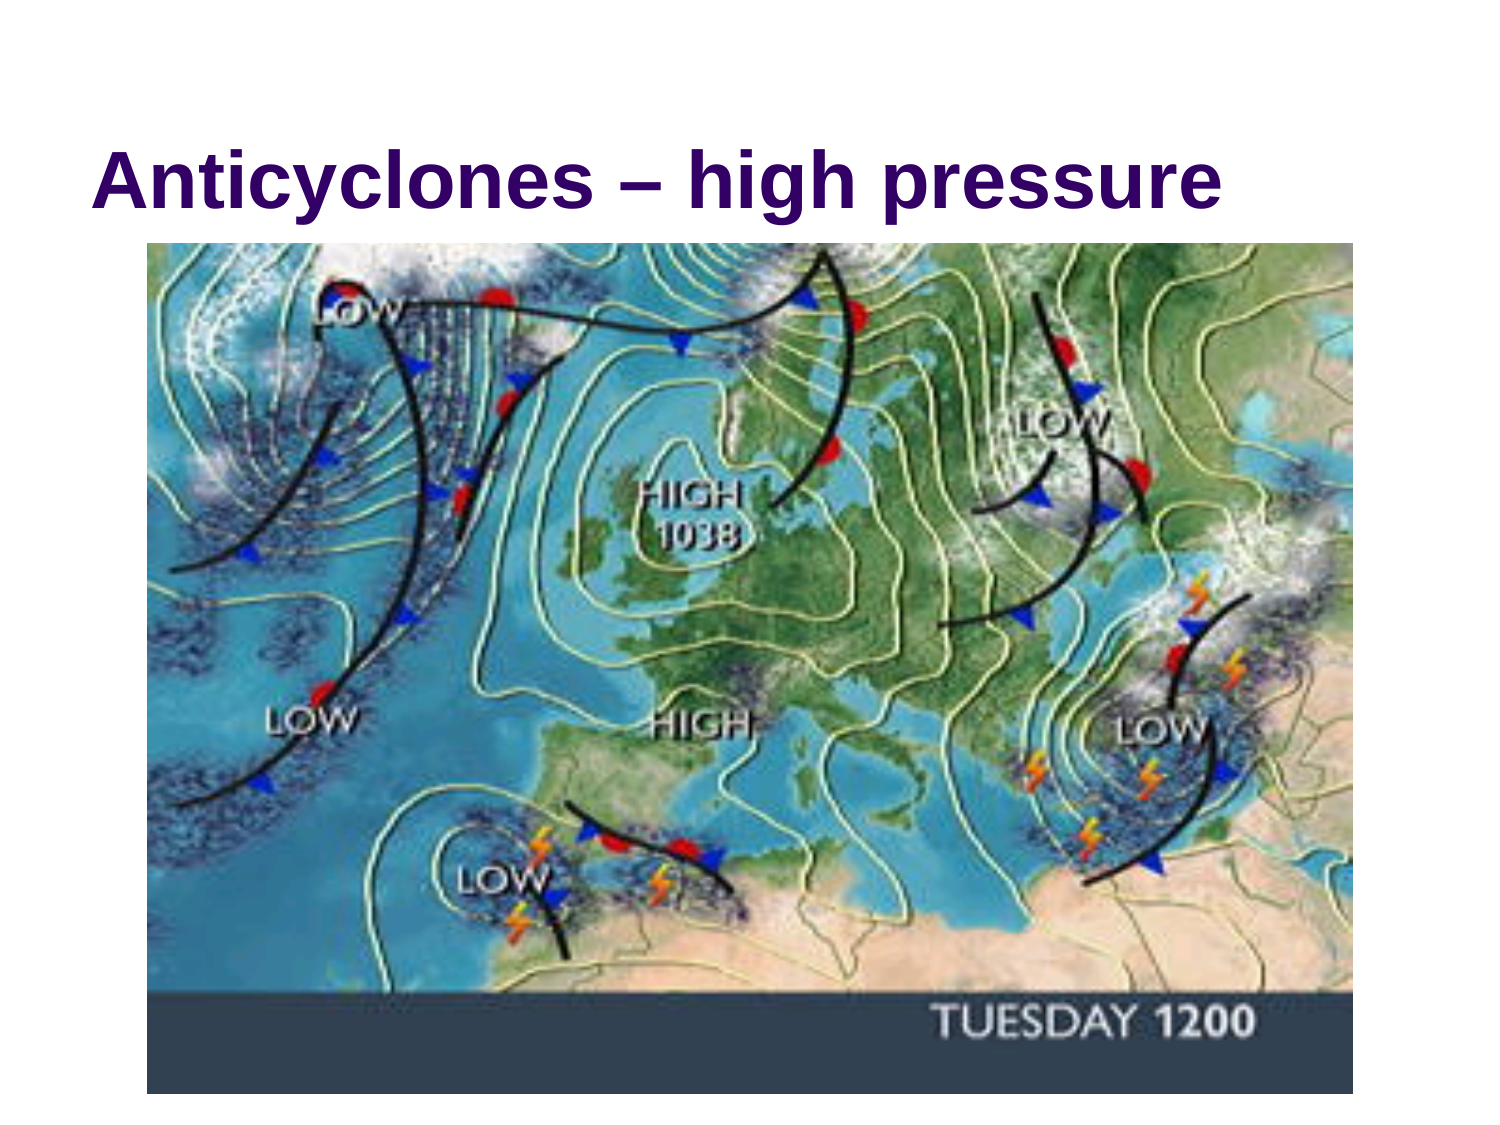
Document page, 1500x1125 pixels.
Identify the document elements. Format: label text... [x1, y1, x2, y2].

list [147, 243, 1353, 1095]
title Anticyclones – high pressure [75, 20, 1313, 233]
